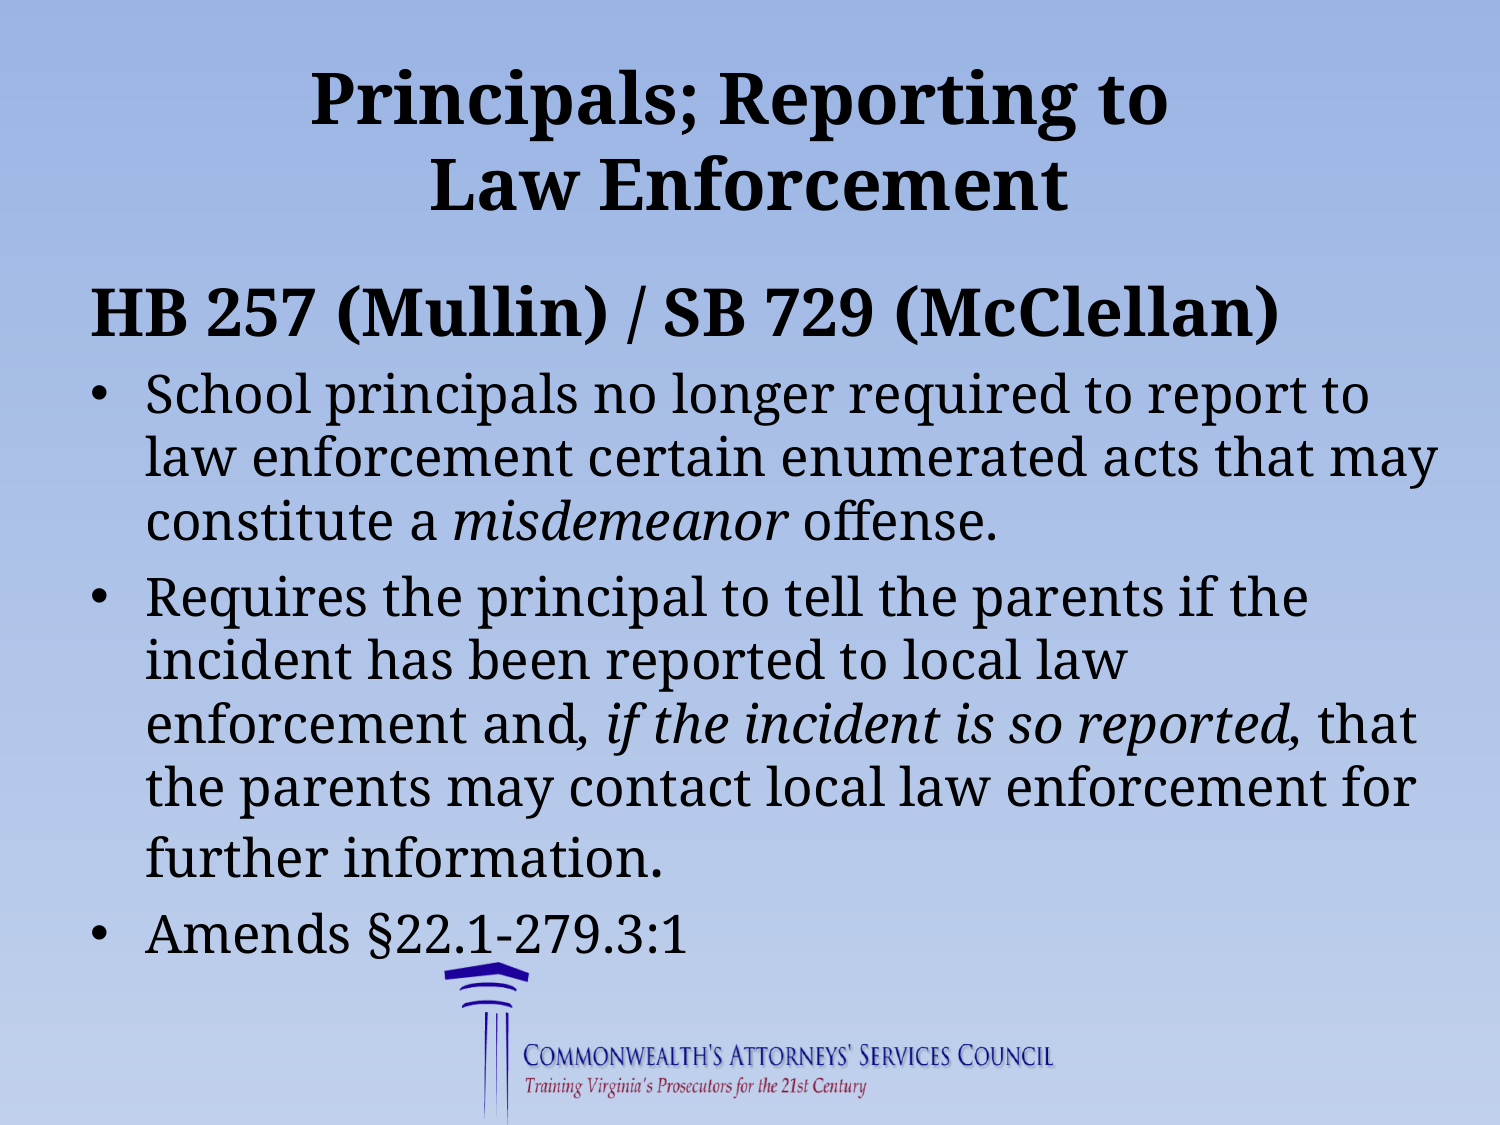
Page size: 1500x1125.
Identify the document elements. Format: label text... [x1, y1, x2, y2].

title Principals; Reporting to Law Enforcement [75, 45, 1425, 233]
picture [444, 975, 1056, 1125]
list HB 257 (Mullin) / SB 729 (McClellan) School principals no longer required to report to law enforcement certain enumerated acts that may constitute a misdemeanor offense. Requires the principal to tell the parents if the incident has been reported to local law enforcement and, if the incident is so reported, that the parents may contact local law enforcement for further information. Amends §22.1-279.3:1 [75, 262, 1463, 975]
